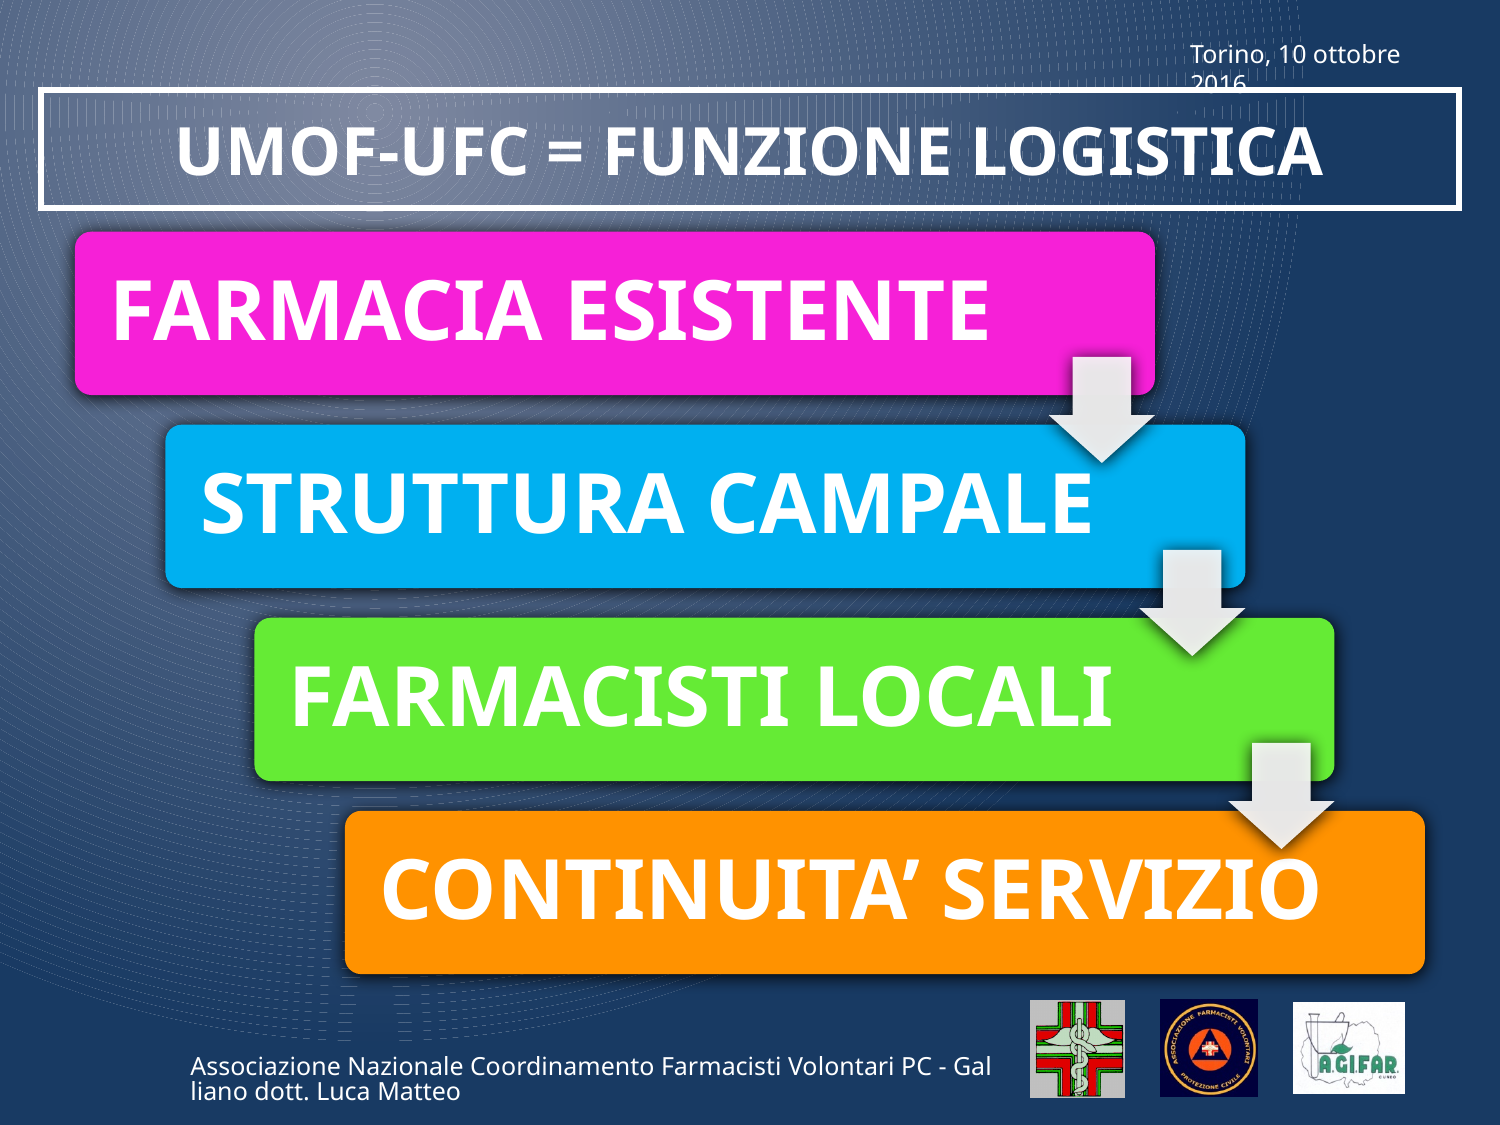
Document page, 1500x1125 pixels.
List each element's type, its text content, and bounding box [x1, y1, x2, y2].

picture [1293, 1002, 1405, 1095]
picture [1159, 999, 1259, 1098]
slide_number Torino, 10 ottobre 2016 [1175, 31, 1475, 91]
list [74, 231, 1426, 975]
title UMoF-UFC = FUNZIONE LOGISTICA [41, 90, 1459, 209]
footer Associazione Nazionale Coordinamento Farmacisti Volontari PC - Galliano dott. Luca Matteo [175, 1042, 1013, 1103]
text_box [1030, 1000, 1125, 1099]
